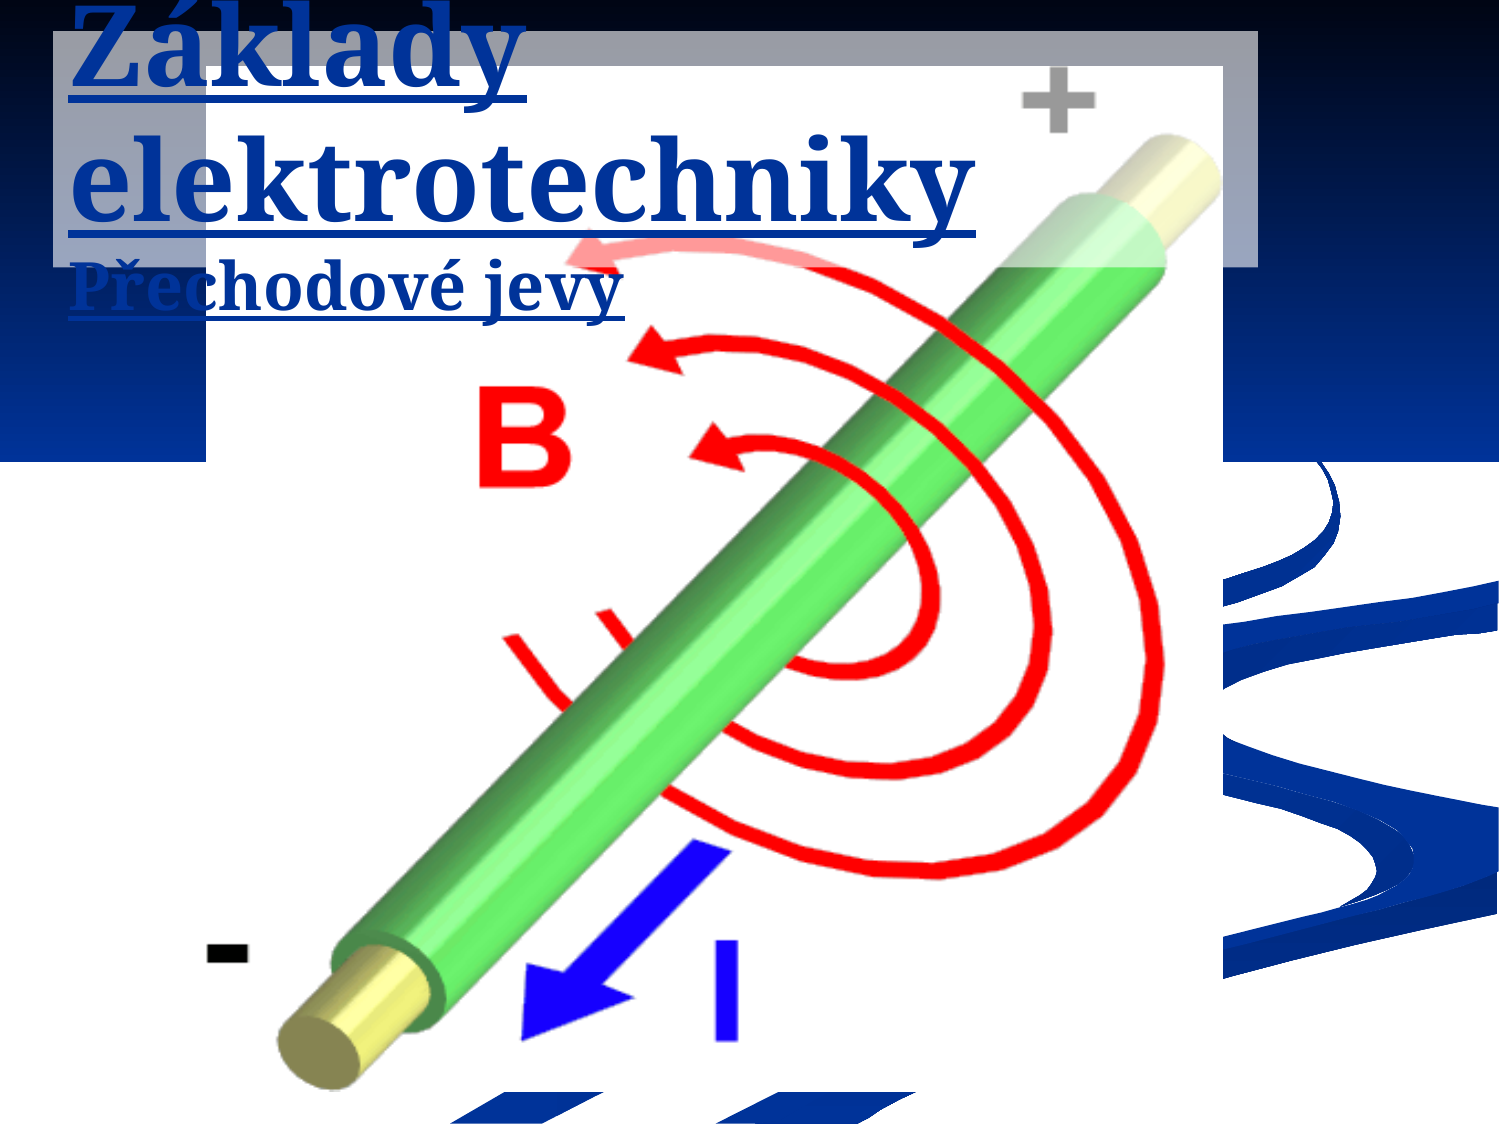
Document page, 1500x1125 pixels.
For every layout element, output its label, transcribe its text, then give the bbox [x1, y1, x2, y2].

title Základy elektrotechniky Přechodové jevy [53, 31, 1258, 268]
picture [206, 66, 1223, 1092]
